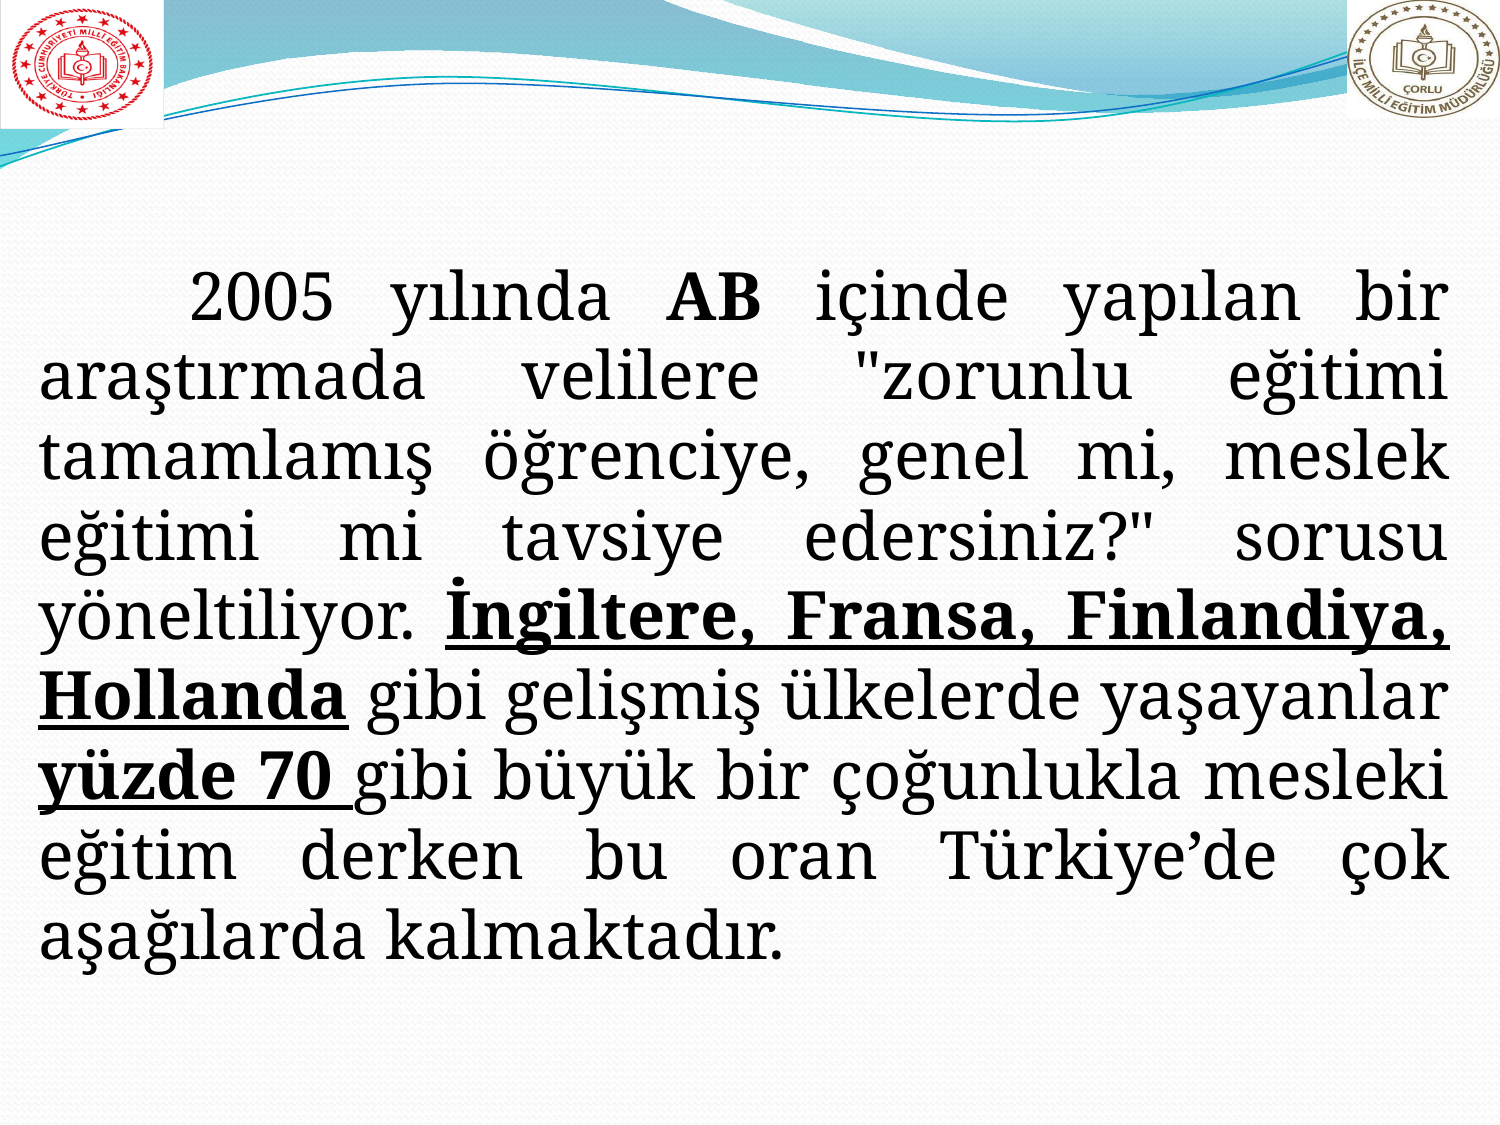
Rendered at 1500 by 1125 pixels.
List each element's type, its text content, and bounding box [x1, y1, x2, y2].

text_box 2005 yılında AB içinde yapılan bir araştırmada velilere "zorunlu eğitimi tamamlamış öğrenciye, genel mi, meslek eğitimi mi tavsiye edersiniz?" sorusu yöneltiliyor. İngiltere, Fransa, Finlandiya, Hollanda gibi gelişmiş ülkelerde yaşayanlar yüzde 70 gibi büyük bir çoğunlukla mesleki eğitim derken bu oran Türkiye’de çok aşağılarda kalmaktadır. [23, 246, 1465, 981]
picture [1347, 0, 1500, 118]
picture [0, 0, 165, 130]
